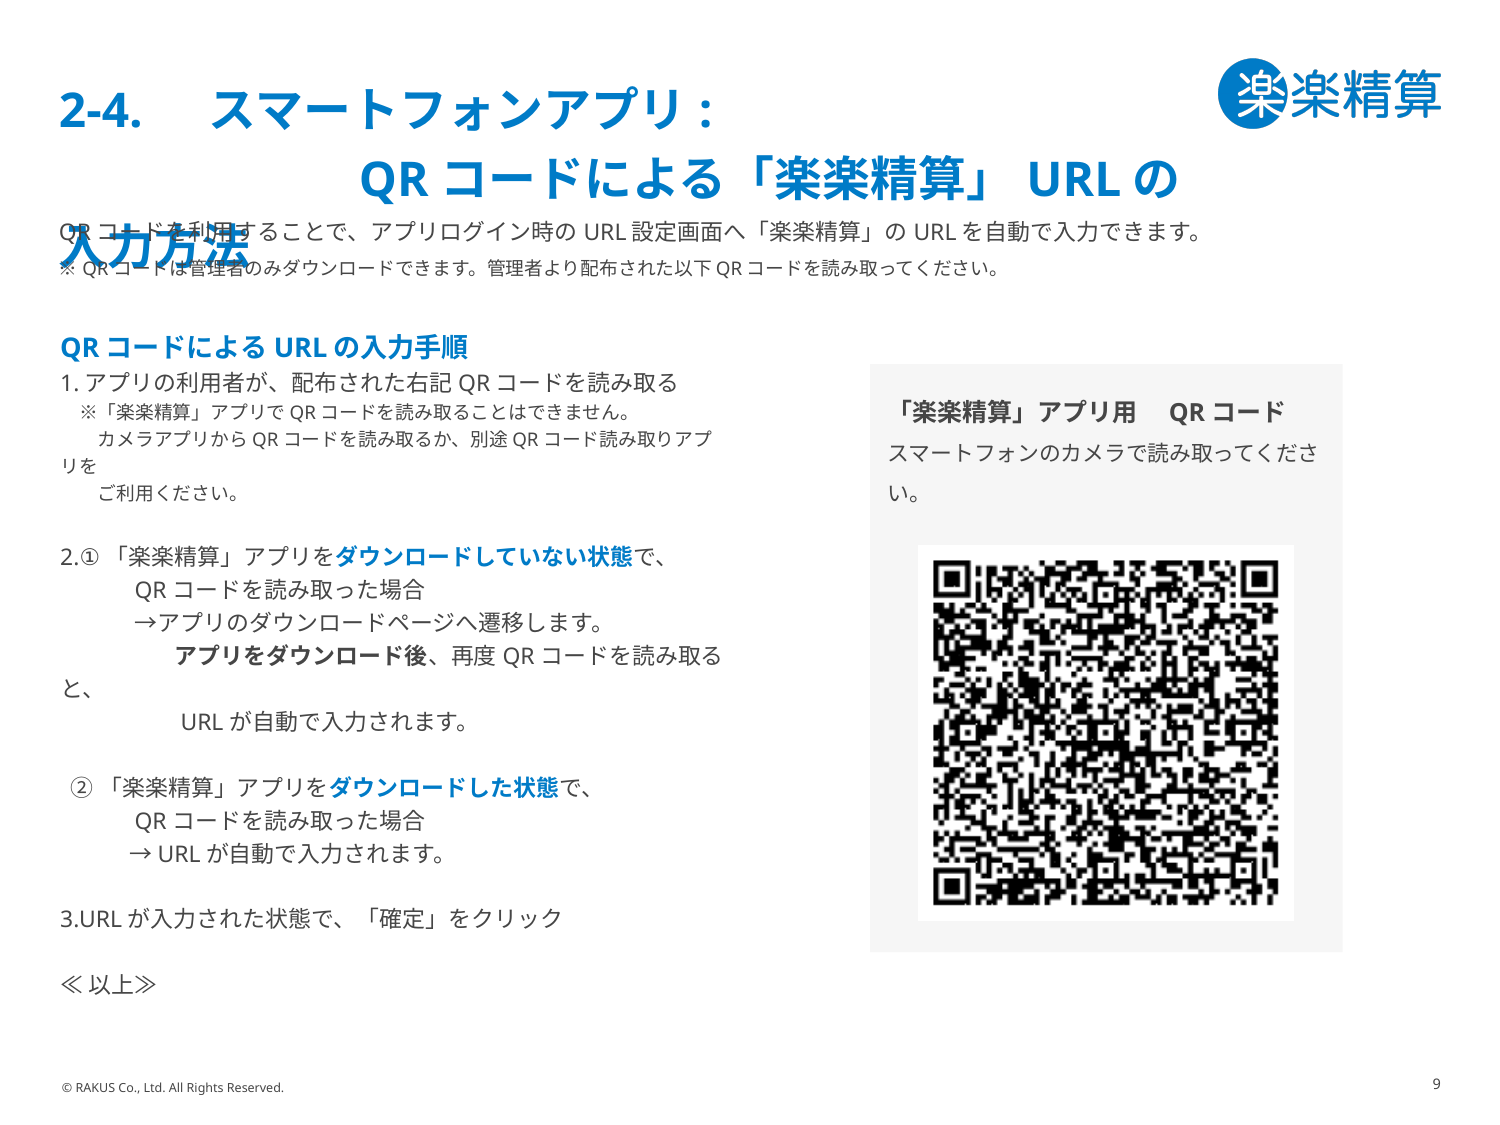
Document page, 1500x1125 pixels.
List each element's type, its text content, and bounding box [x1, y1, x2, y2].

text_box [870, 364, 1343, 953]
picture [918, 545, 1294, 921]
picture [1218, 58, 1441, 129]
text_box QRコードによるURLの入力手順 1.アプリの利用者が、配布された右記QRコードを読み取る ※「楽楽精算」アプリでQRコードを読み取ることはできません。 カメラアプリからQRコードを読み取るか、別途QRコード読み取りアプリを ご利用ください。 2.①「楽楽精算」アプリをダウンロードしていない状態で、 QRコードを読み取った場合 →アプリのダウンロードページへ遷移します。 アプリをダウンロード後、再度QRコードを読み取ると、 URLが自動で入力されます。 ②「楽楽精算」アプリをダウンロードした状態で、 QRコードを読み取った場合 →URLが自動で入力されます。 3.URLが入力された状態で、「確定」をクリック ≪以上≫ [60, 324, 728, 999]
title 2-4. スマートフォンアプリ: QRコードによる「楽楽精算」URLの入力方法 [58, 67, 1229, 198]
list QRコードを利用することで、アプリログイン時のURL設定画面へ「楽楽精算」のURLを自動で入力できます。 ※QRコードは管理者のみダウンロードできます。管理者より配布された以下QRコードを読み取ってください。 [58, 203, 1441, 286]
slide_number 9 [1332, 1068, 1441, 1095]
